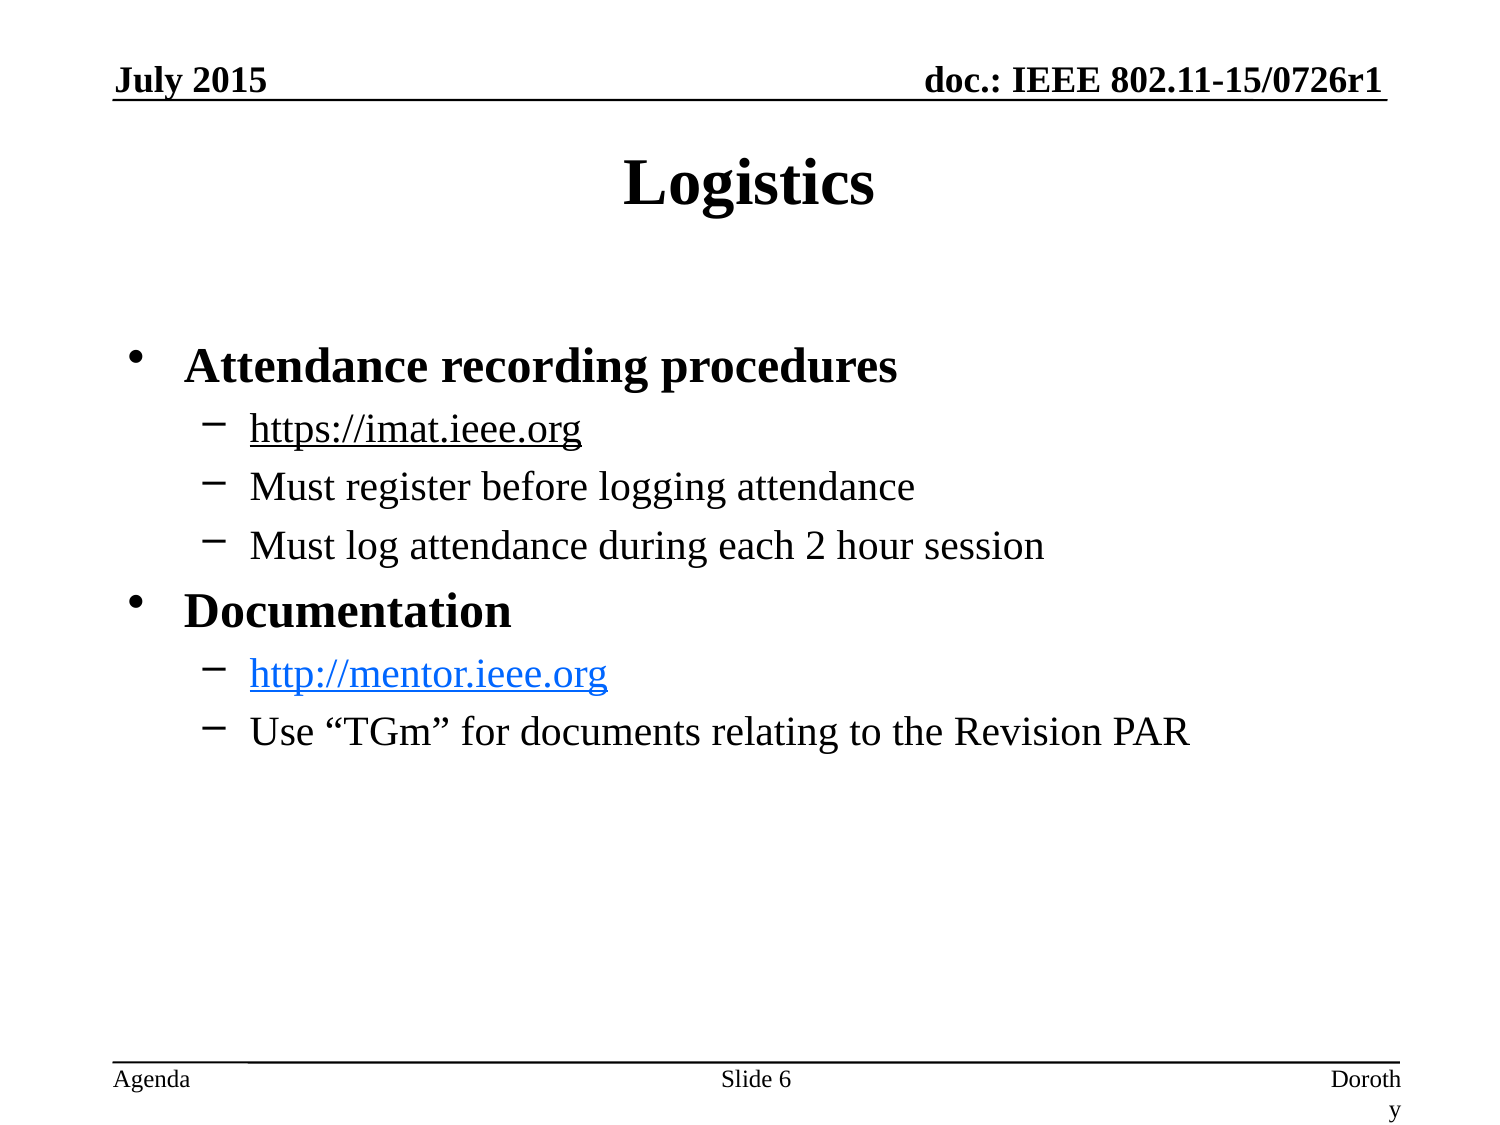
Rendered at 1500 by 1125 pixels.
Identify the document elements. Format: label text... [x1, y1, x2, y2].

footer Dorothy Stanley, HP-Aruba Networks [1325, 1062, 1402, 1093]
slide_number Slide 6 [712, 1062, 800, 1093]
list Attendance recording procedures https://imat.ieee.org Must register before logging attendance Must log attendance during each 2 hour session Documentation http://mentor.ieee.org Use “TGm” for documents relating to the Revision PAR [112, 324, 1388, 1000]
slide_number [114, 54, 425, 100]
title Logistics [112, 112, 1388, 288]
